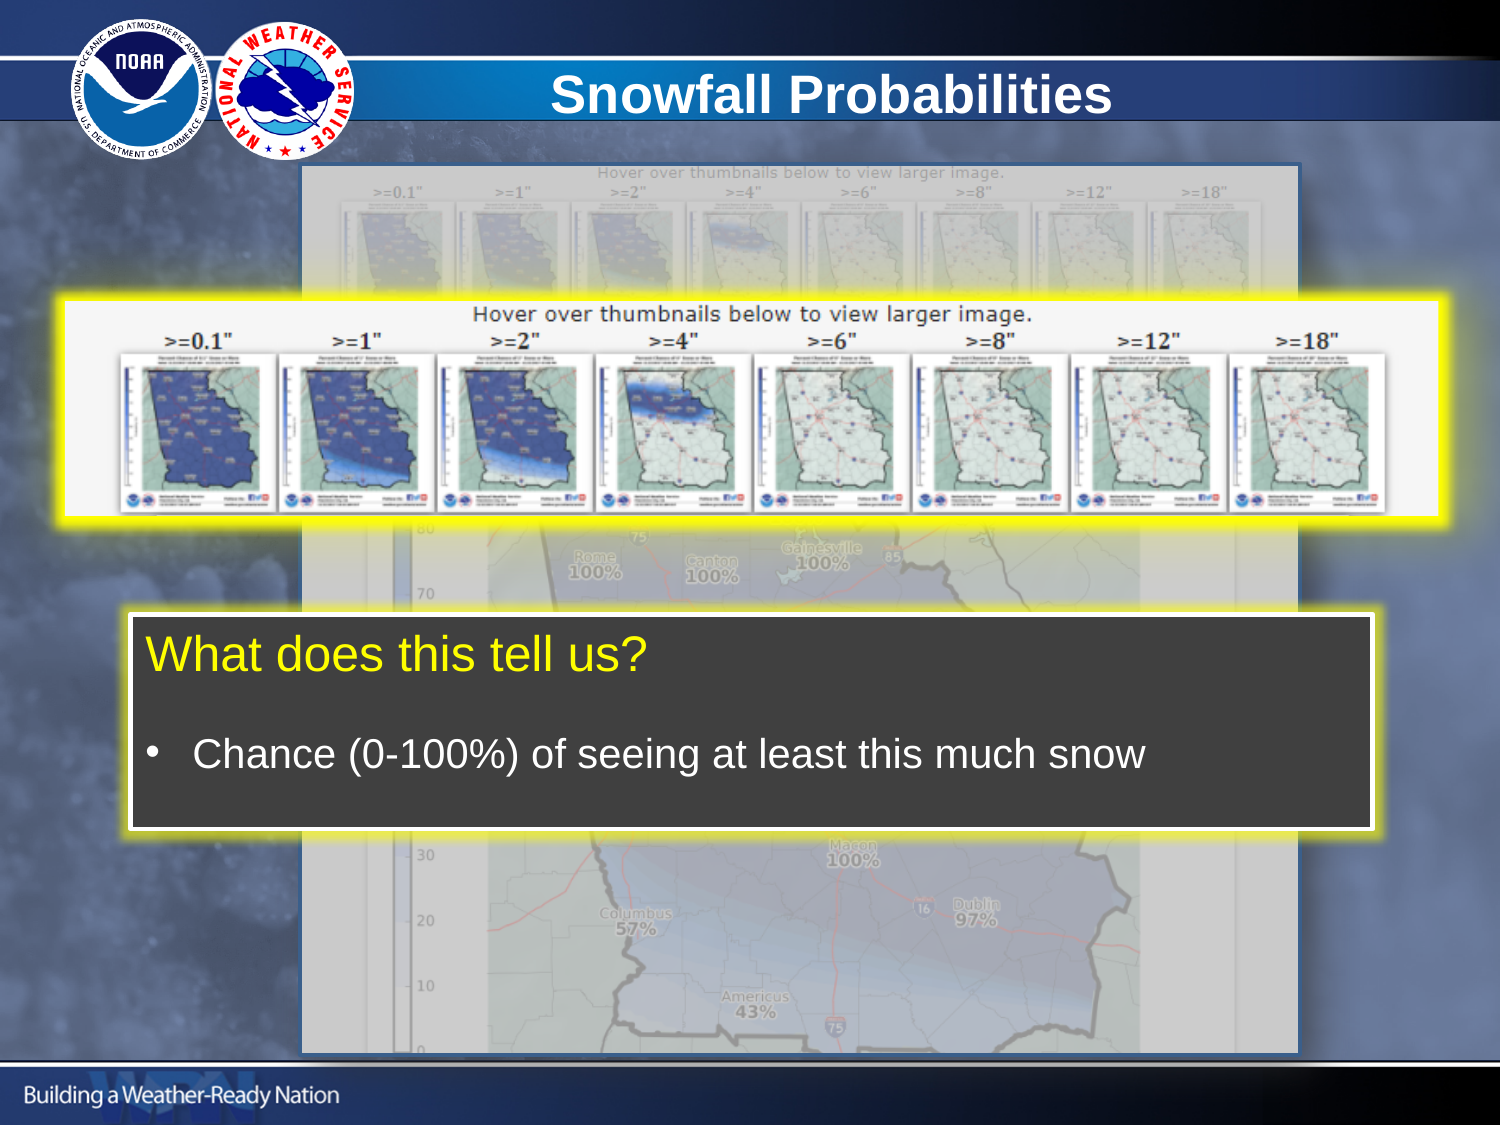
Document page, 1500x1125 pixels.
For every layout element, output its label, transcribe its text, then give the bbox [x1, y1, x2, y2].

text_box Snowfall Probabilities [365, 52, 1300, 120]
picture [0, 0, 1500, 1125]
